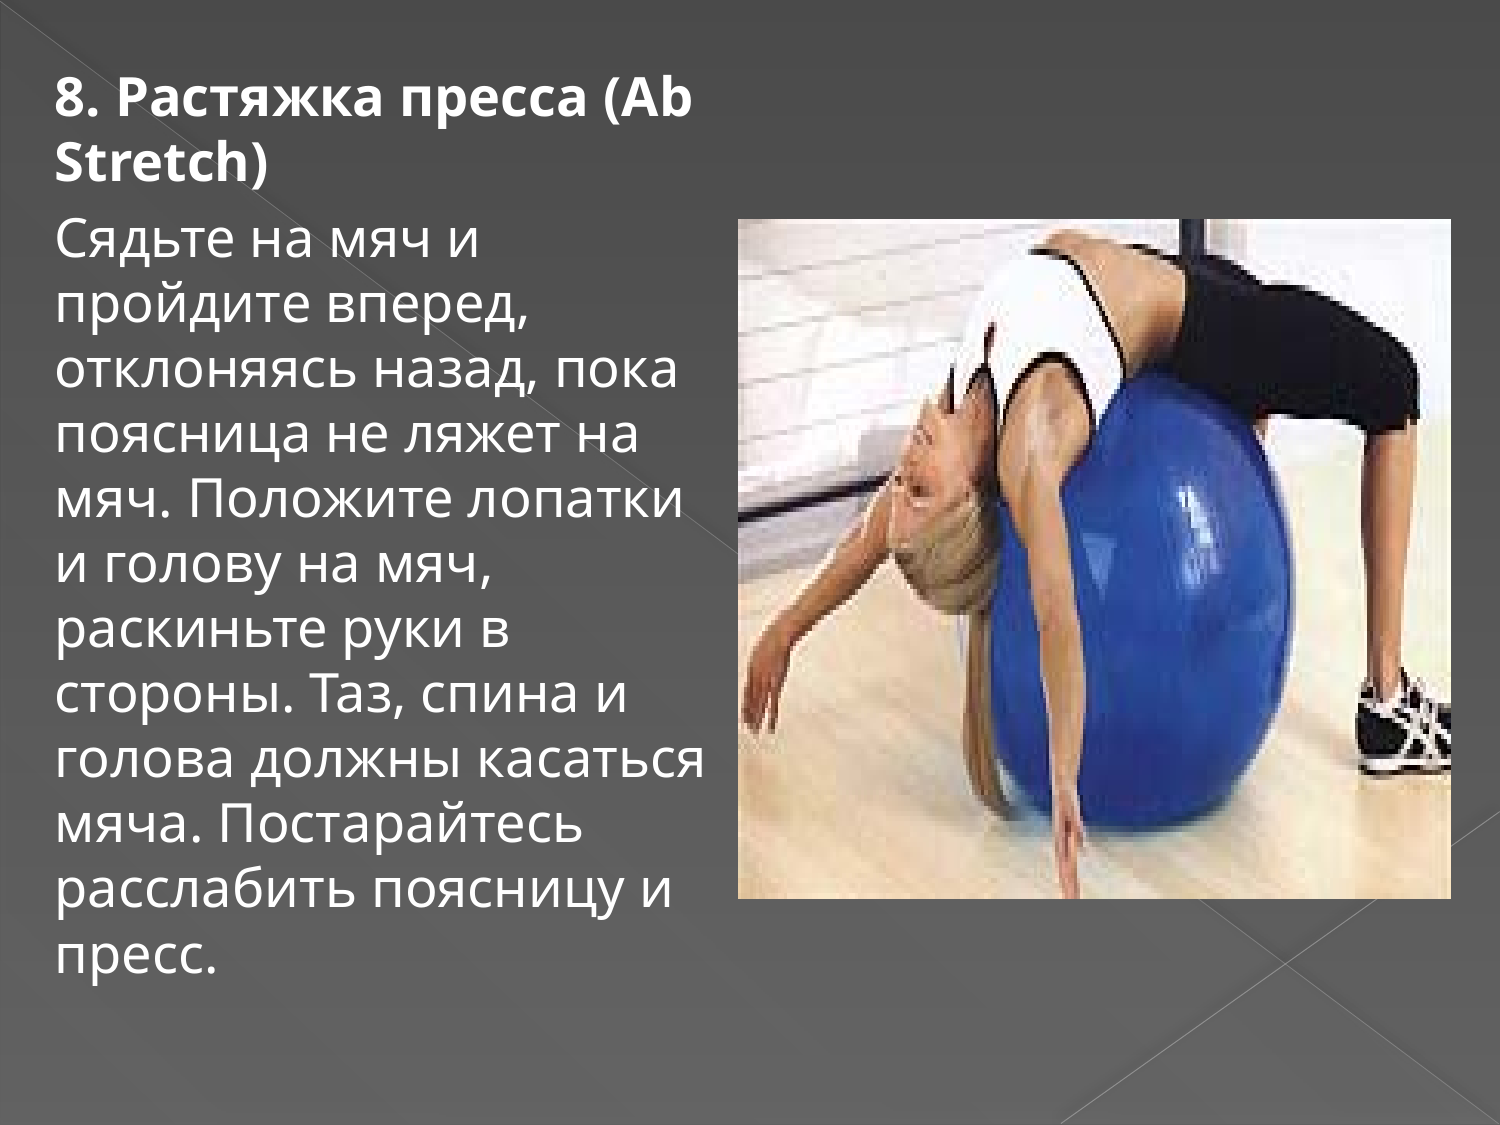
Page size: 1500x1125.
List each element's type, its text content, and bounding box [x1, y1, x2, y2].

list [737, 219, 1451, 899]
list 8. Растяжка пресса (Ab Stretch) Сядьте на мяч и пройдите вперед, отклоняясь назад, пока поясница не ляжет на мяч. Положите лопатки и голову на мяч, раскиньте руки в стороны. Таз, спина и голова должны касаться мяча. Постарайтесь расслабить поясницу и пресс. [29, 54, 738, 1083]
